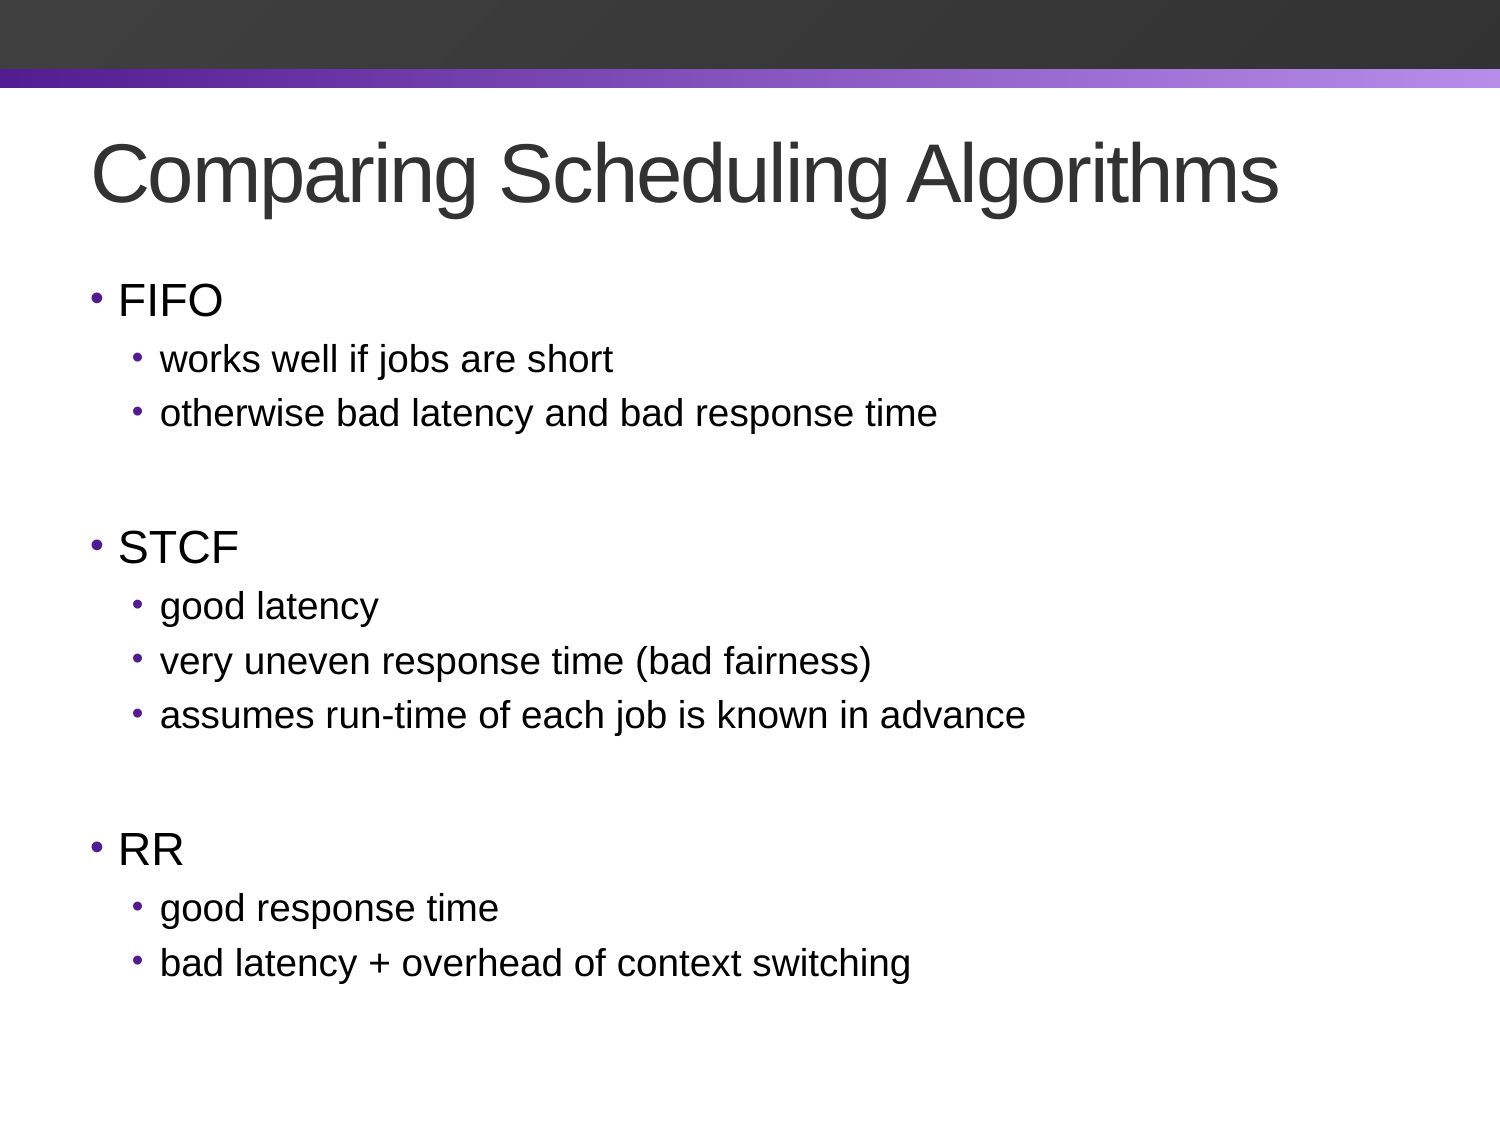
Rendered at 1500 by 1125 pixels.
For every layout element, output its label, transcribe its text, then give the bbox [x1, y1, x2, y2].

list FIFO works well if jobs are short otherwise bad latency and bad response time STCF good latency very uneven response time (bad fairness) assumes run-time of each job is known in advance RR good response time bad latency + overhead of context switching [75, 262, 1425, 1063]
title Comparing Scheduling Algorithms [75, 87, 1425, 250]
